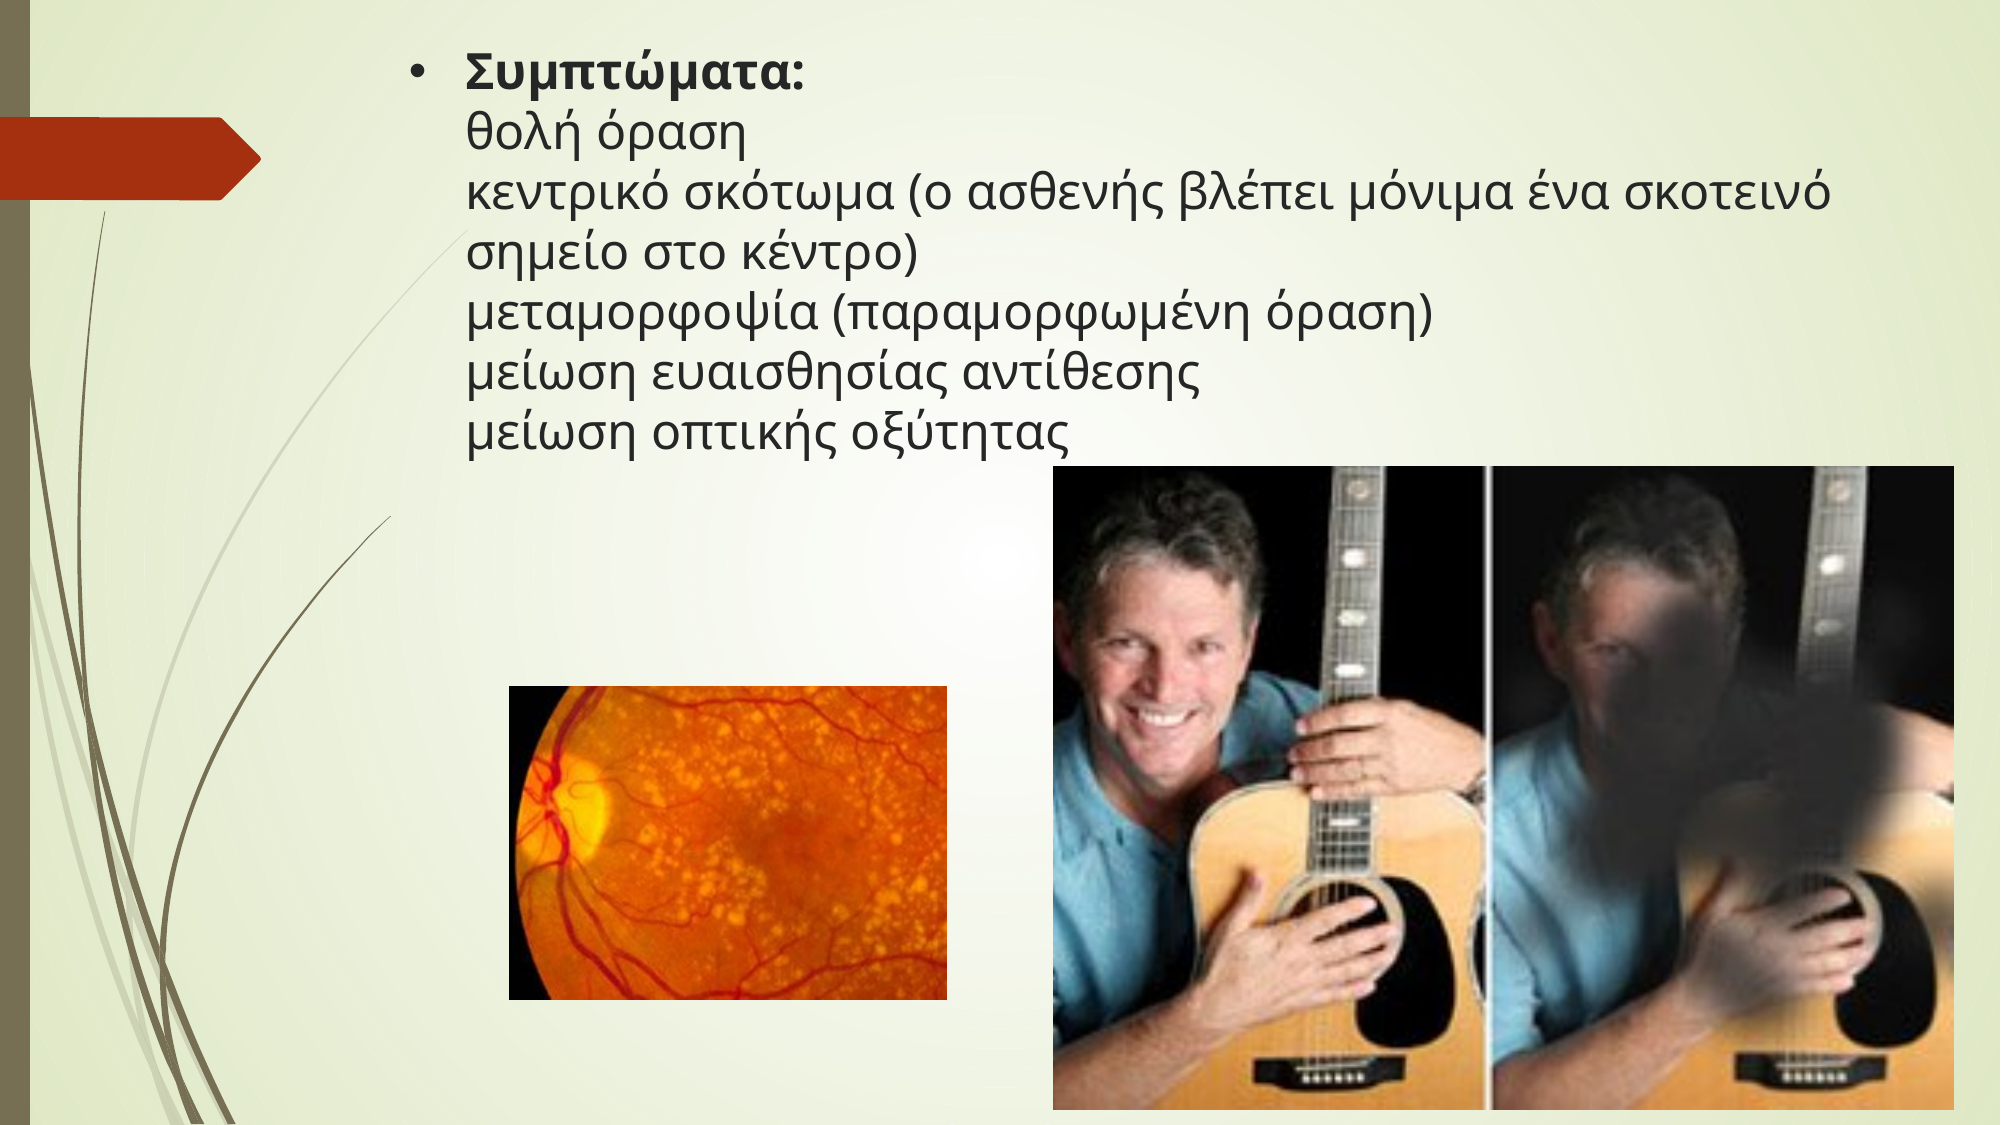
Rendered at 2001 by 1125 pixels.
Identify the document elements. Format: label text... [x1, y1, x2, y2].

title Συμπτώματα: θολή όραση κεντρικό σκότωμα (ο ασθενής βλέπει μόνιμα ένα σκοτεινό σημείο στο κέντρο) μεταμορφοψία (παραμορφωμένη όραση) μείωση ευαισθησίας αντίθεσης μείωση οπτικής οξύτητας [393, 32, 1856, 438]
picture [1053, 466, 1954, 1110]
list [509, 686, 947, 1000]
